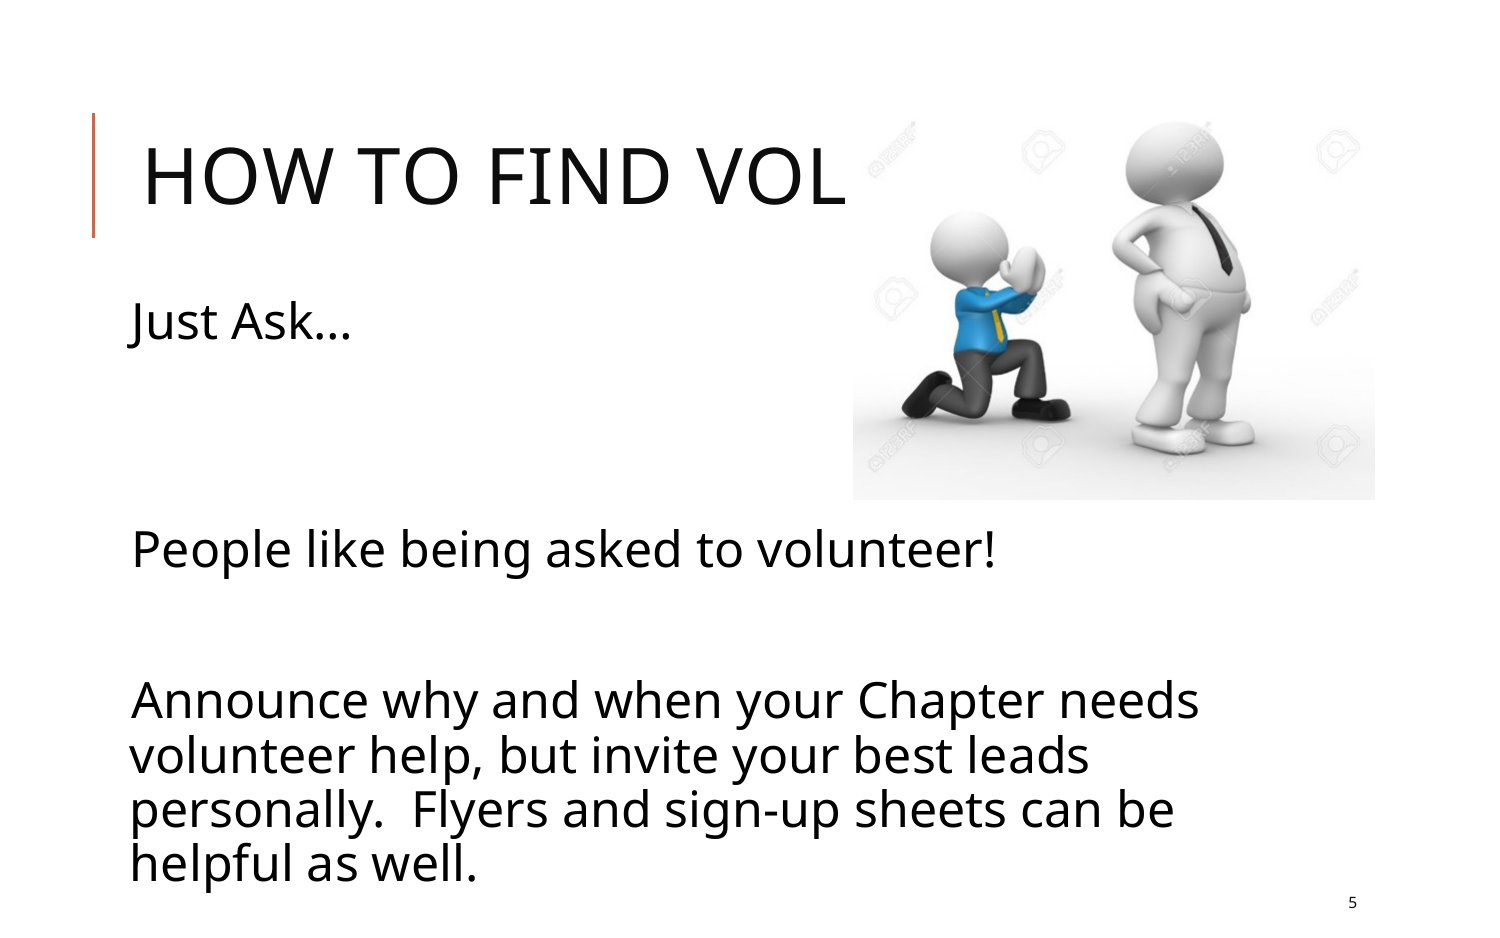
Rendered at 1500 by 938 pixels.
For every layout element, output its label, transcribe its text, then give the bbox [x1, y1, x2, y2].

title How to find volunteers [126, 80, 1322, 285]
list Just Ask… People like being asked to volunteer! Announce why and when your Chapter needs volunteer help, but invite your best leads personally. Flyers and sign-up sheets can be helpful as well. [111, 288, 1322, 922]
slide_number 4 [1333, 884, 1454, 922]
picture [853, 109, 1375, 501]
